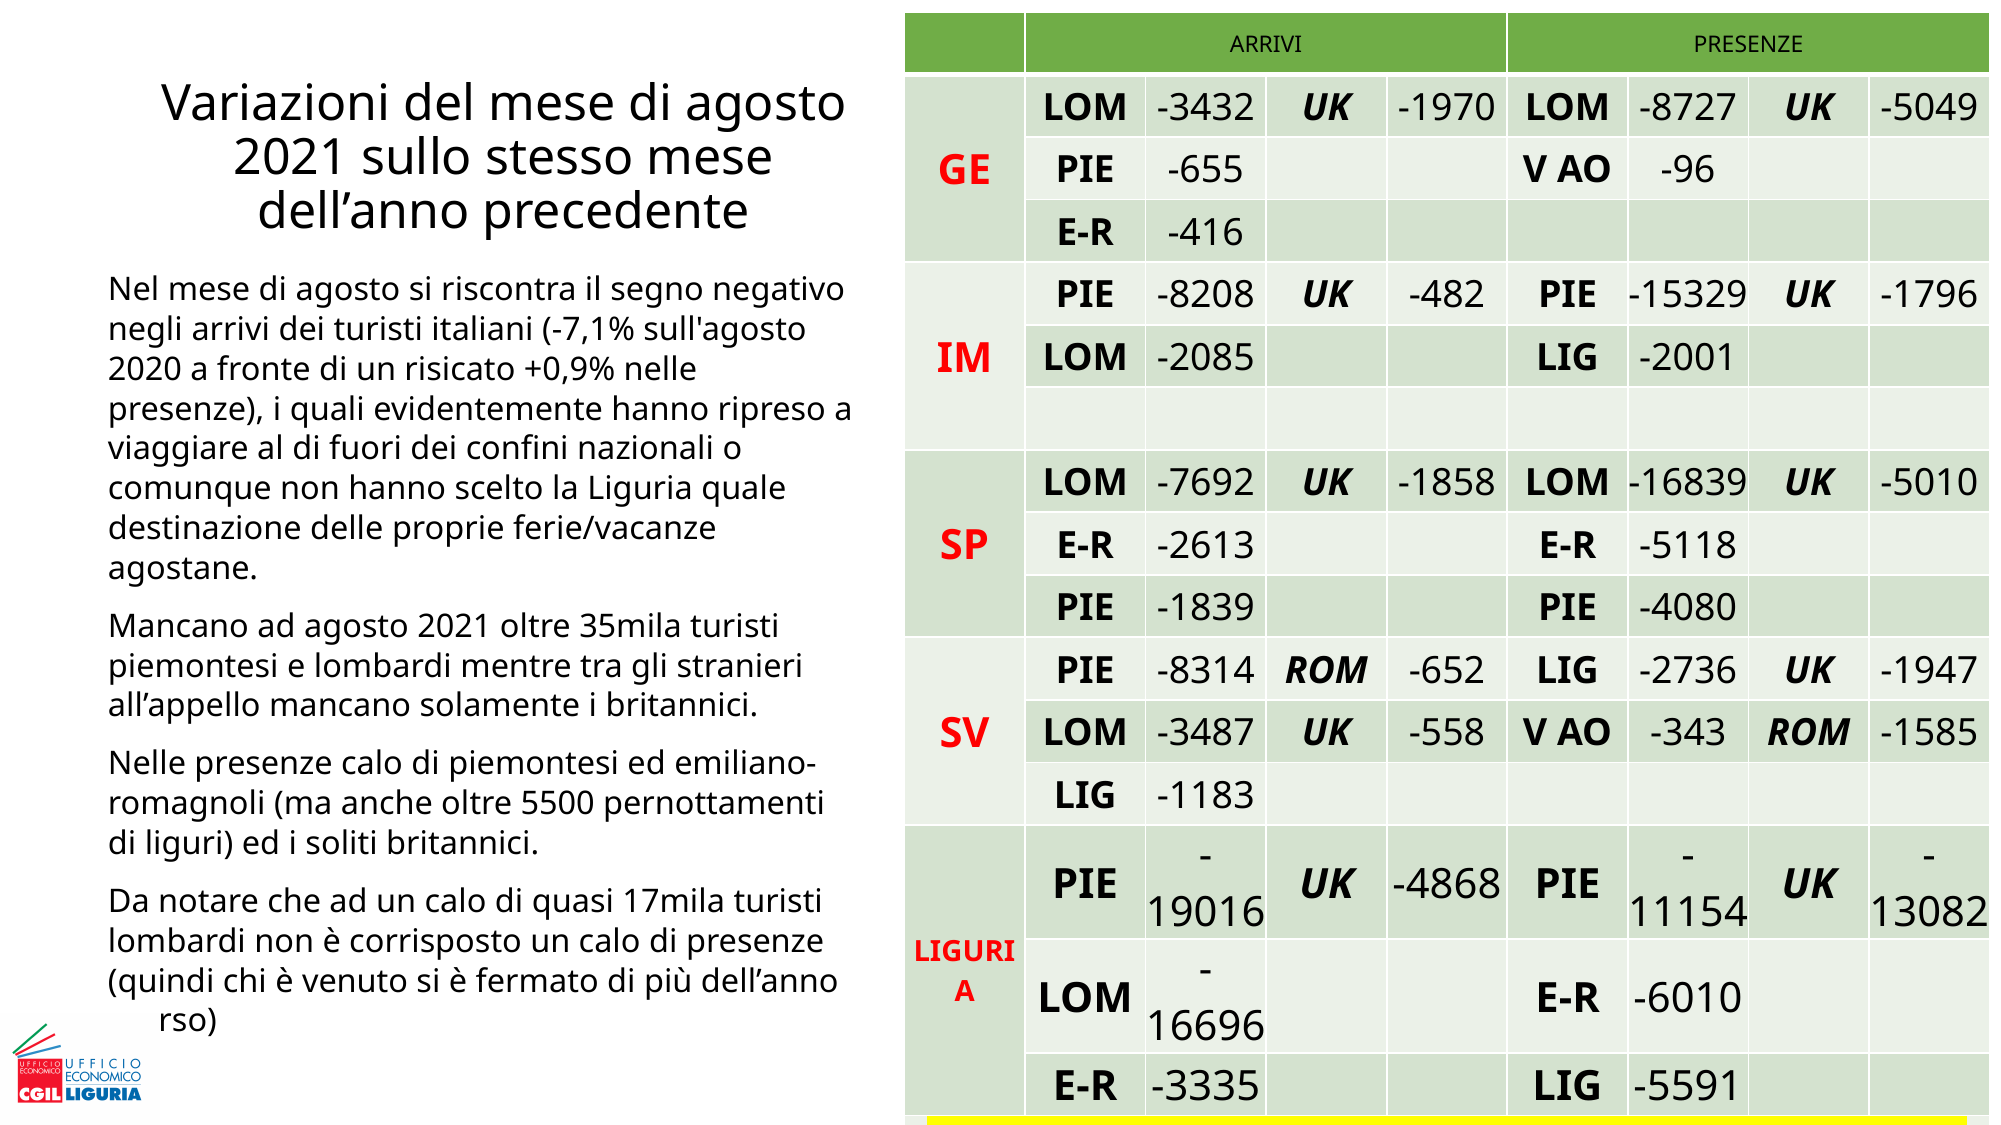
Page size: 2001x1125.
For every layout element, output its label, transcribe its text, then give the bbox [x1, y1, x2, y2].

table_cell -482 [1388, 263, 1506, 324]
table_cell -19016 [1146, 826, 1265, 938]
table_cell [1870, 576, 1989, 636]
table_cell [1388, 1054, 1506, 1115]
table_cell [1870, 388, 1989, 449]
table_cell -2613 [1146, 513, 1265, 574]
table_cell [1388, 326, 1506, 386]
table_cell [1749, 940, 1868, 1052]
table_cell UK [1267, 77, 1386, 136]
table_cell -11154 [1629, 826, 1748, 938]
table_cell [1267, 388, 1386, 449]
table_cell PIE [1508, 263, 1627, 324]
table_cell [1267, 200, 1386, 261]
table_cell E-R [1026, 513, 1145, 574]
table_cell UK [1749, 263, 1868, 324]
table_cell SV [905, 638, 1024, 824]
table_cell SP [905, 451, 1024, 636]
table_cell [1870, 763, 1989, 824]
table_cell [1146, 388, 1265, 449]
table_cell -416 [1146, 200, 1265, 261]
table_cell V AO [1508, 701, 1627, 762]
table_cell -5591 [1629, 1054, 1748, 1115]
table_cell [1749, 763, 1868, 824]
table_cell [1267, 138, 1386, 199]
table_cell [1388, 513, 1506, 574]
table_cell -655 [1146, 138, 1265, 199]
table_cell [1388, 388, 1506, 449]
table_cell -1970 [1388, 77, 1506, 136]
table_cell [1508, 763, 1627, 824]
table_cell LIG [1508, 638, 1627, 699]
table_cell -8208 [1146, 263, 1265, 324]
table_cell E-R [1508, 513, 1627, 574]
table_cell LOM [1508, 77, 1627, 136]
table_cell [1749, 513, 1868, 574]
table_cell PIE [1508, 576, 1627, 636]
table_cell -8314 [1146, 638, 1265, 699]
table_cell [1749, 138, 1868, 199]
table_cell UK [1749, 638, 1868, 699]
table_cell -652 [1388, 638, 1506, 699]
table_cell [1629, 388, 1748, 449]
table_cell [1870, 513, 1989, 574]
table_cell -6010 [1629, 940, 1748, 1052]
table_cell -343 [1629, 701, 1748, 762]
table_cell E-R [1026, 1054, 1145, 1115]
table_cell LIG [1508, 1054, 1627, 1115]
table_cell [1267, 576, 1386, 636]
table_cell E-R [1026, 200, 1145, 261]
table_cell UK [1267, 826, 1386, 938]
table_cell LOM [1026, 326, 1145, 386]
table_header PRESENZE [1508, 13, 1989, 72]
table_cell [1870, 940, 1989, 1052]
table_cell [1388, 763, 1506, 824]
table_cell -8727 [1629, 77, 1748, 136]
table_cell [1267, 1054, 1386, 1115]
table_header [905, 13, 1024, 72]
table_cell [1870, 138, 1989, 199]
table_cell UK [1749, 77, 1868, 136]
table_cell [1388, 138, 1506, 199]
table_cell PIE [1026, 638, 1145, 699]
table_cell -5118 [1629, 513, 1748, 574]
table_cell V AO [1508, 138, 1627, 199]
table_cell UK [1749, 826, 1868, 938]
table_cell LOM [1026, 701, 1145, 762]
table_cell [1870, 326, 1989, 386]
table_cell [1388, 576, 1506, 636]
table_cell PIE [1508, 826, 1627, 938]
table_cell -5049 [1870, 77, 1989, 136]
table_cell -2736 [1629, 638, 1748, 699]
table_cell -3487 [1146, 701, 1265, 762]
table_cell LOM [1026, 940, 1145, 1052]
table_cell -4080 [1629, 576, 1748, 636]
table_cell PIE [1026, 263, 1145, 324]
table_cell -16839 [1629, 451, 1748, 511]
table_cell [1267, 326, 1386, 386]
table_cell -13082 [1870, 826, 1989, 938]
table_cell UK [1267, 263, 1386, 324]
table_cell PIE [1026, 826, 1145, 938]
table_cell LOM [1026, 451, 1145, 511]
table_cell -3432 [1146, 77, 1265, 136]
table_cell -1585 [1870, 701, 1989, 762]
title Variazioni del mese di agosto 2021 sullo stesso mese dell’anno precedente [137, 75, 870, 248]
table_cell [1267, 763, 1386, 824]
table_cell -2085 [1146, 326, 1265, 386]
table_cell -16696 [1146, 940, 1265, 1052]
table_cell [1026, 388, 1145, 449]
picture [0, 1013, 160, 1125]
table_cell E-R [1508, 940, 1627, 1052]
table_cell -2001 [1629, 326, 1748, 386]
table_cell [1508, 200, 1627, 261]
table_cell [1749, 576, 1868, 636]
table_header ARRIVI [1026, 13, 1506, 72]
table_cell GE [905, 77, 1024, 261]
table_cell -1183 [1146, 763, 1265, 824]
table_cell -558 [1388, 701, 1506, 762]
table_cell LIG [1026, 763, 1145, 824]
table_cell Variazioni in valore assoluto del mese di agosto 2021 su agosto 2020 [905, 1116, 1989, 1125]
table_cell [1870, 200, 1989, 261]
table_cell IM [905, 263, 1024, 449]
table_cell ROM [1749, 701, 1868, 762]
table_cell UK [1749, 451, 1868, 511]
table_cell -1858 [1388, 451, 1506, 511]
table_cell -3335 [1146, 1054, 1265, 1115]
table_cell UK [1267, 451, 1386, 511]
table_cell [1749, 200, 1868, 261]
table_cell [1629, 763, 1748, 824]
table_cell -1839 [1146, 576, 1265, 636]
table_cell [1749, 326, 1868, 386]
table_cell -4868 [1388, 826, 1506, 938]
table_cell -15329 [1629, 263, 1748, 324]
table_cell [1749, 388, 1868, 449]
table_cell -7692 [1146, 451, 1265, 511]
table_cell UK [1267, 701, 1386, 762]
list Nel mese di agosto si riscontra il segno negativo negli arrivi dei turisti italiani (-7,1% sull'agosto 2020 a fronte di un risicato +0,9% nelle presenze), i quali evidentemente hanno ripreso a viaggiare al di fuori dei confini nazionali o comunque non hanno scelto la Liguria quale destinazione delle proprie ferie/vacanze agostane. Mancano ad agosto 2021 oltre 35mila turisti piemontesi e lombardi mentre tra gli stranieri all’appello mancano solamente i britannici. Nelle presenze calo di piemontesi ed emiliano-romagnoli (ma anche oltre 5500 pernottamenti di liguri) ed i soliti britannici. Da notare che ad un calo di quasi 17mila turisti lombardi non è corrisposto un calo di presenze (quindi chi è venuto si è fermato di più dell’anno scorso) [92, 261, 870, 1062]
table_cell LOM [1026, 77, 1145, 136]
table_cell [1388, 940, 1506, 1052]
table_cell -1947 [1870, 638, 1989, 699]
table_cell -1796 [1870, 263, 1989, 324]
table_cell [1870, 1054, 1989, 1115]
table_cell [1267, 940, 1386, 1052]
table_cell -5010 [1870, 451, 1989, 511]
table_cell [1629, 200, 1748, 261]
table_cell -96 [1629, 138, 1748, 199]
table_cell LIGURIA [905, 826, 1024, 1115]
table_cell [1749, 1054, 1868, 1115]
table_cell [1508, 388, 1627, 449]
table_cell LIG [1508, 326, 1627, 386]
table_cell PIE [1026, 138, 1145, 199]
table_cell [1267, 513, 1386, 574]
table_cell LOM [1508, 451, 1627, 511]
table_cell [1388, 200, 1506, 261]
table_cell ROM [1267, 638, 1386, 699]
table_cell PIE [1026, 576, 1145, 636]
